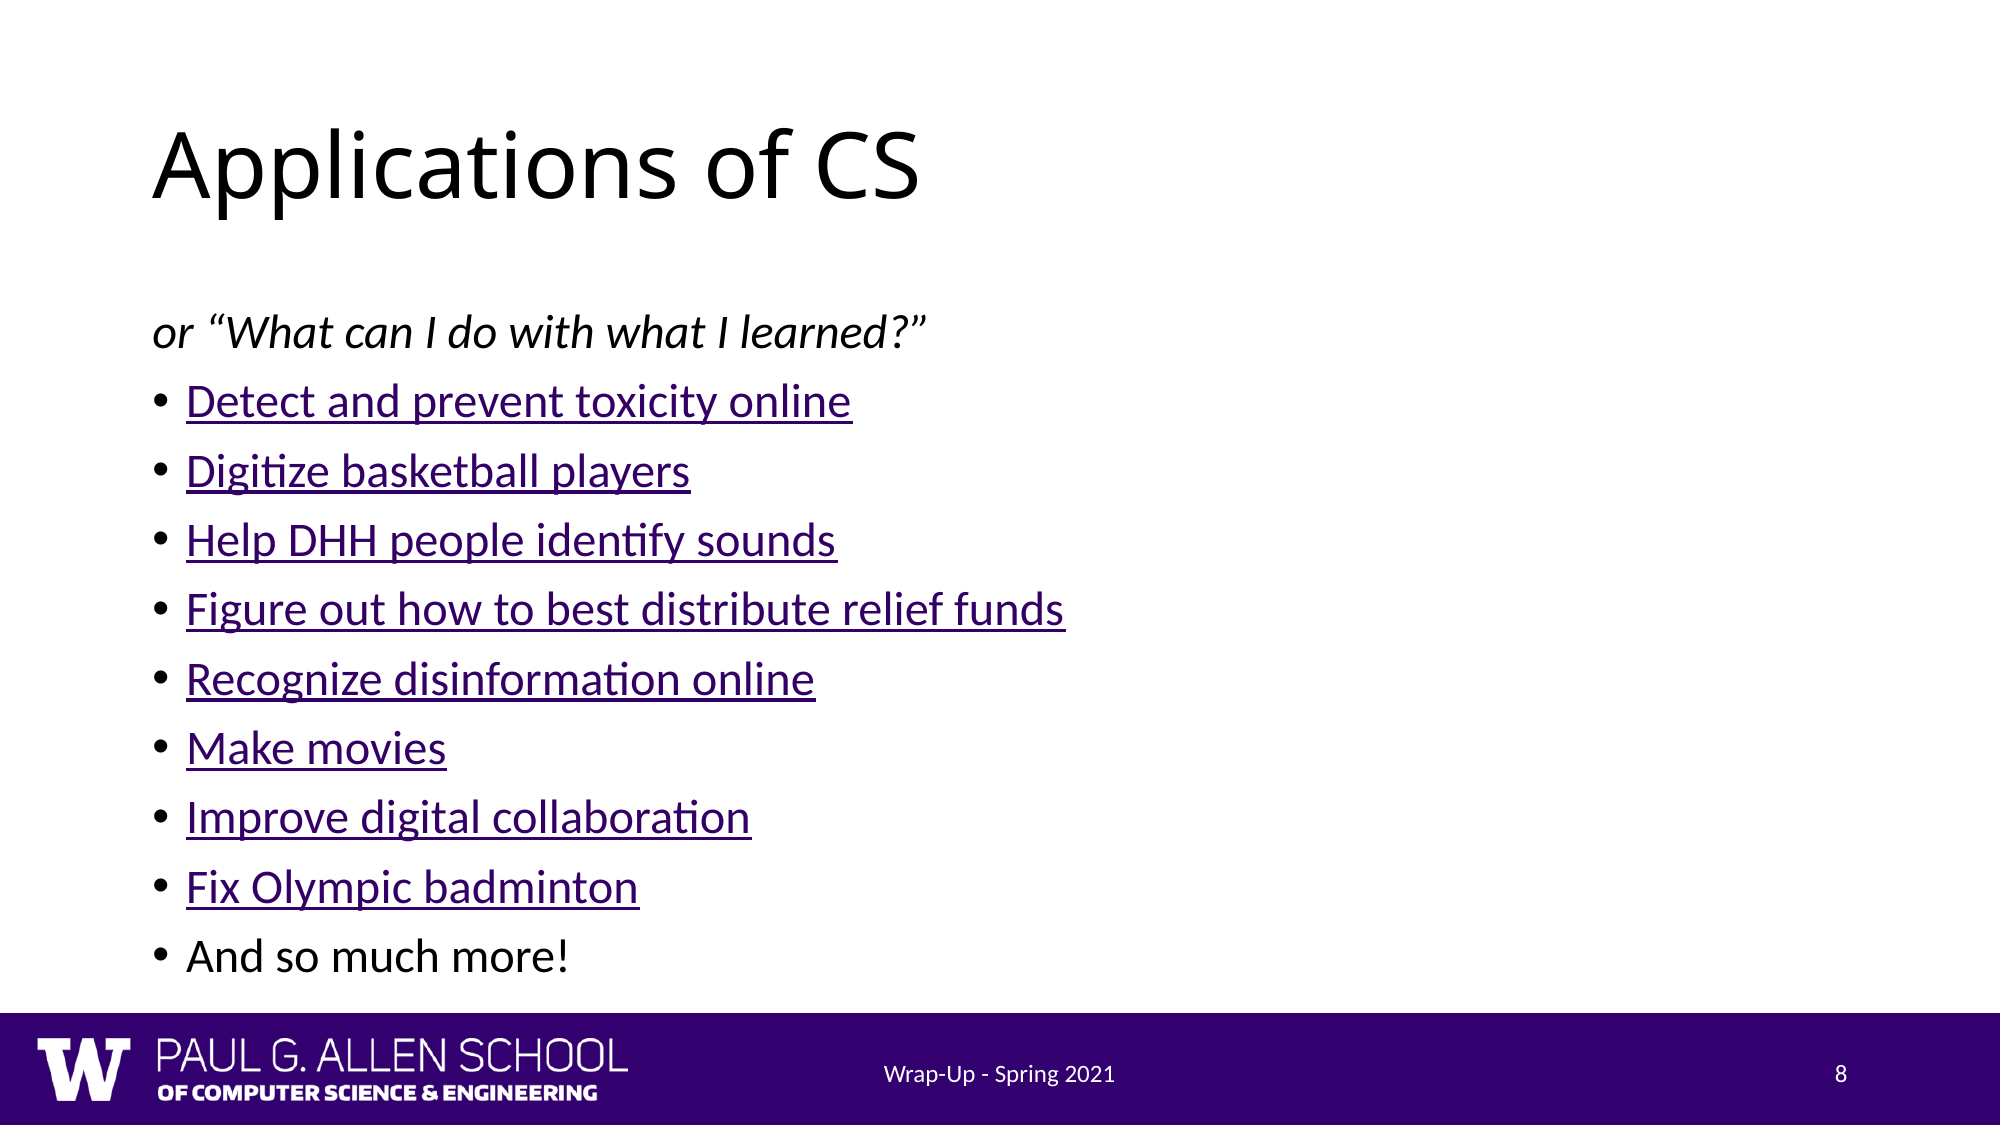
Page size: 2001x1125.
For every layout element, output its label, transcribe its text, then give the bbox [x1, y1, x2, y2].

picture [0, 1013, 2000, 1125]
slide_number 8 [1412, 1042, 1863, 1103]
footer Wrap-Up - Spring 2021 [662, 1042, 1338, 1103]
title Applications of CS [137, 59, 1863, 278]
list or “What can I do with what I learned?” Detect and prevent toxicity online Digitize basketball players Help DHH people identify sounds Figure out how to best distribute relief funds Recognize disinformation online Make movies Improve digital collaboration Fix Olympic badminton And so much more! [137, 299, 1863, 992]
